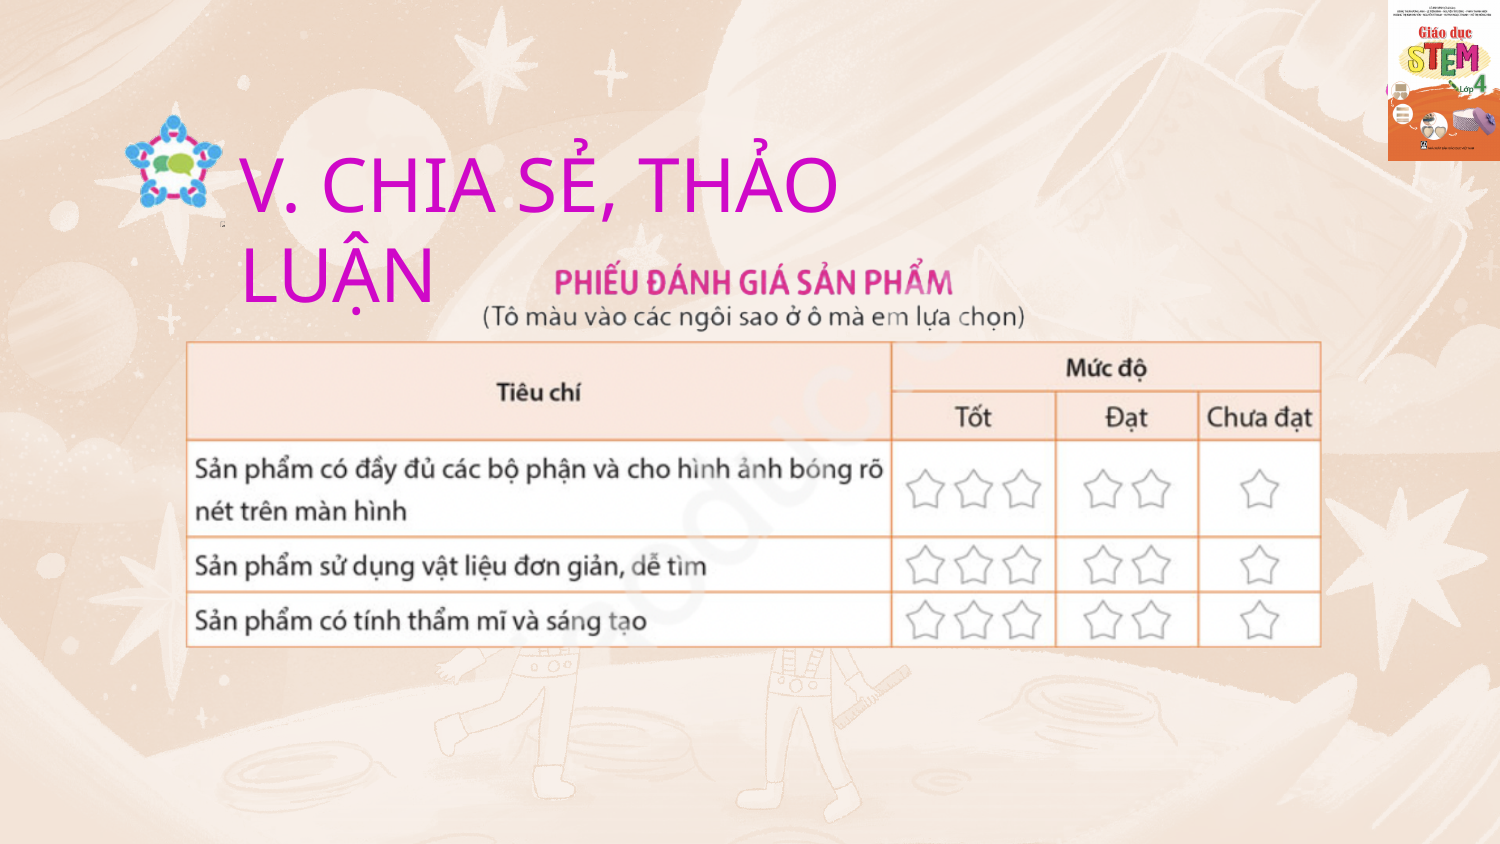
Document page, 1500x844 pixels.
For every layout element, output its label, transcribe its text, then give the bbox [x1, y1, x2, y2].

picture [1372, 0, 1500, 161]
picture [156, 256, 1344, 680]
text_box V. CHIA SẺ, THẢO LUẬN [224, 122, 1070, 255]
picture [123, 114, 226, 228]
